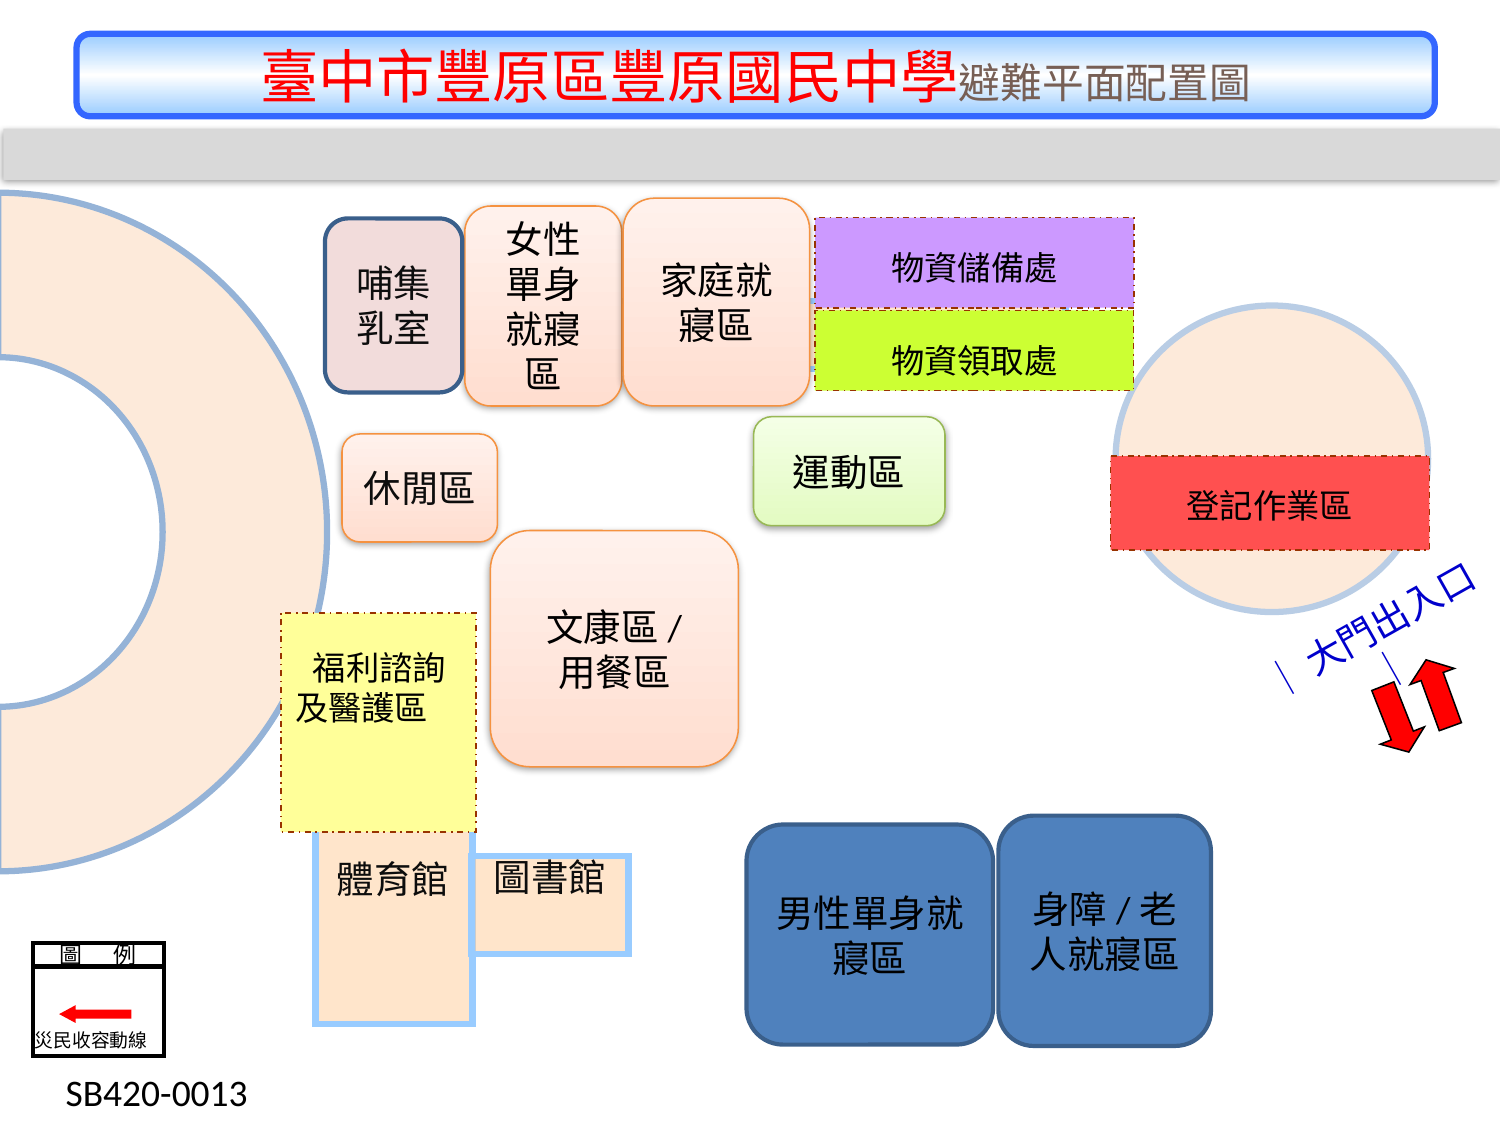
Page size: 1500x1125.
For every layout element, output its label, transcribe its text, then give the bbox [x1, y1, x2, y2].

text_box SB420-0013 [0, 1061, 352, 1122]
text_box 休閒區 [341, 433, 499, 543]
text_box [1113, 303, 1431, 467]
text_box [29, 942, 165, 1057]
text_box 體育館 [321, 849, 464, 909]
text_box 身障/老人就寢區 [996, 813, 1214, 1049]
text_box [315, 832, 473, 1025]
text_box [1410, 659, 1462, 731]
text_box │大門出入口│ [1226, 530, 1500, 767]
text_box [1371, 681, 1425, 753]
text_box 圖書館 [478, 846, 622, 907]
text_box [3, 128, 1500, 181]
text_box 運動區 [752, 415, 946, 527]
text_box [471, 856, 629, 955]
text_box [0, 190, 330, 874]
text_box 物資儲備處 [815, 217, 1134, 308]
text_box 女性單身 就寢區 [463, 205, 620, 407]
text_box 物資領取處 [814, 310, 1134, 391]
text_box 哺集乳室 [322, 216, 465, 395]
text_box 臺中市豐原區豐原國民中學避難平面配置圖 [76, 33, 1435, 117]
text_box 男性單身就寢區 [744, 822, 996, 1047]
text_box 文康區/ 用餐區 [489, 529, 740, 768]
text_box 福利諮詢及醫護區 [280, 612, 476, 832]
text_box 登記作業區 [1110, 456, 1430, 551]
text_box [1144, 551, 1400, 615]
text_box 家庭就寢區 [622, 197, 811, 407]
